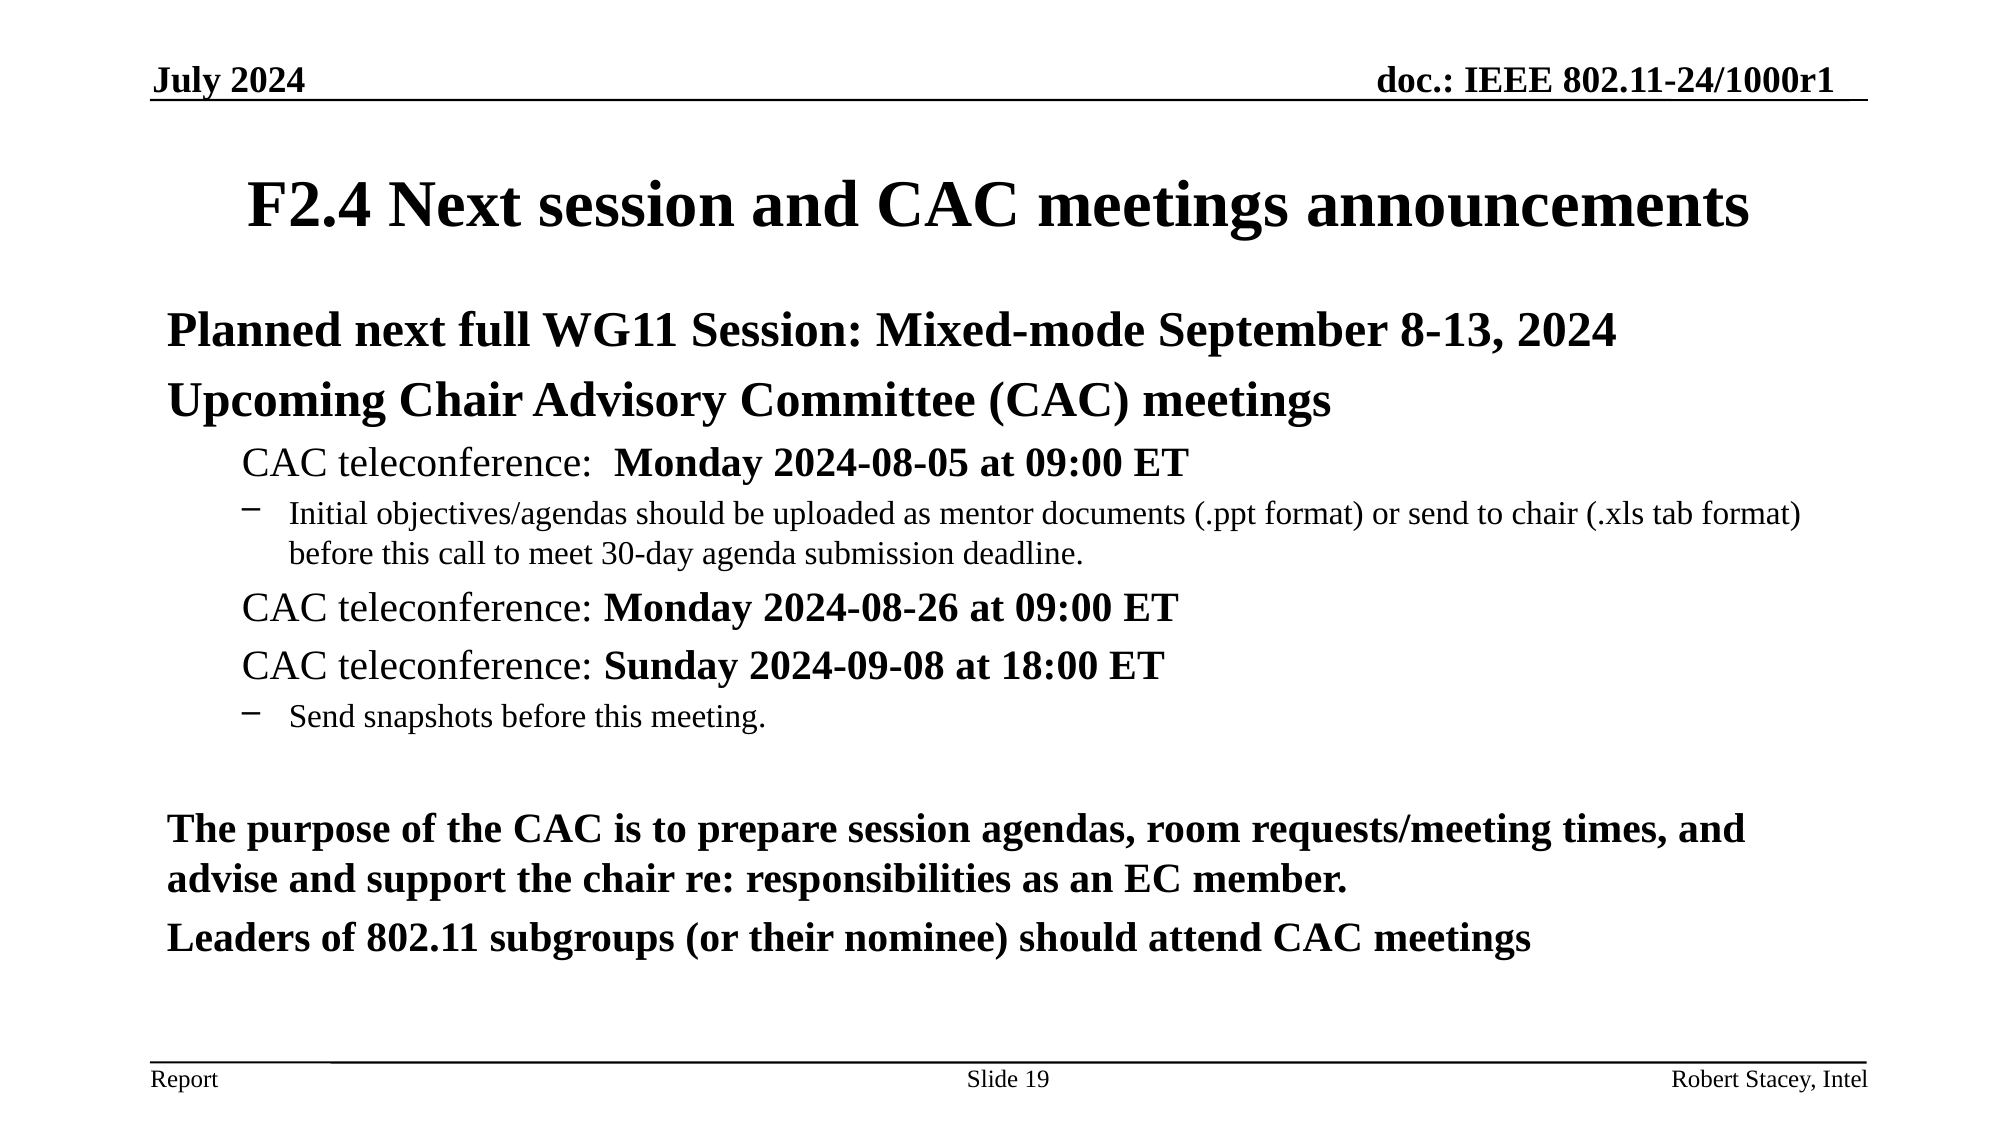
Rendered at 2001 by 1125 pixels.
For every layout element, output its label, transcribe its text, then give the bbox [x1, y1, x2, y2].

footer Robert Stacey, Intel [1513, 1061, 1869, 1093]
slide_number Slide 19 [964, 1061, 1053, 1093]
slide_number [152, 54, 373, 101]
title F2.4 Next session and CAC meetings announcements [150, 112, 1850, 288]
list Planned next full WG11 Session: Mixed-mode September 8-13, 2024 Upcoming Chair Advisory Committee (CAC) meetings CAC teleconference: Monday 2024-08-05 at 09:00 ET Initial objectives/agendas should be uploaded as mentor documents (.ppt format) or send to chair (.xls tab format) before this call to meet 30-day agenda submission deadline. CAC teleconference: Monday 2024-08-26 at 09:00 ET CAC teleconference: Sunday 2024-09-08 at 18:00 ET Send snapshots before this meeting. The purpose of the CAC is to prepare session agendas, room requests/meeting times, and advise and support the chair re: responsibilities as an EC member. Leaders of 802.11 subgroups (or their nominee) should attend CAC meetings [151, 288, 1869, 1063]
